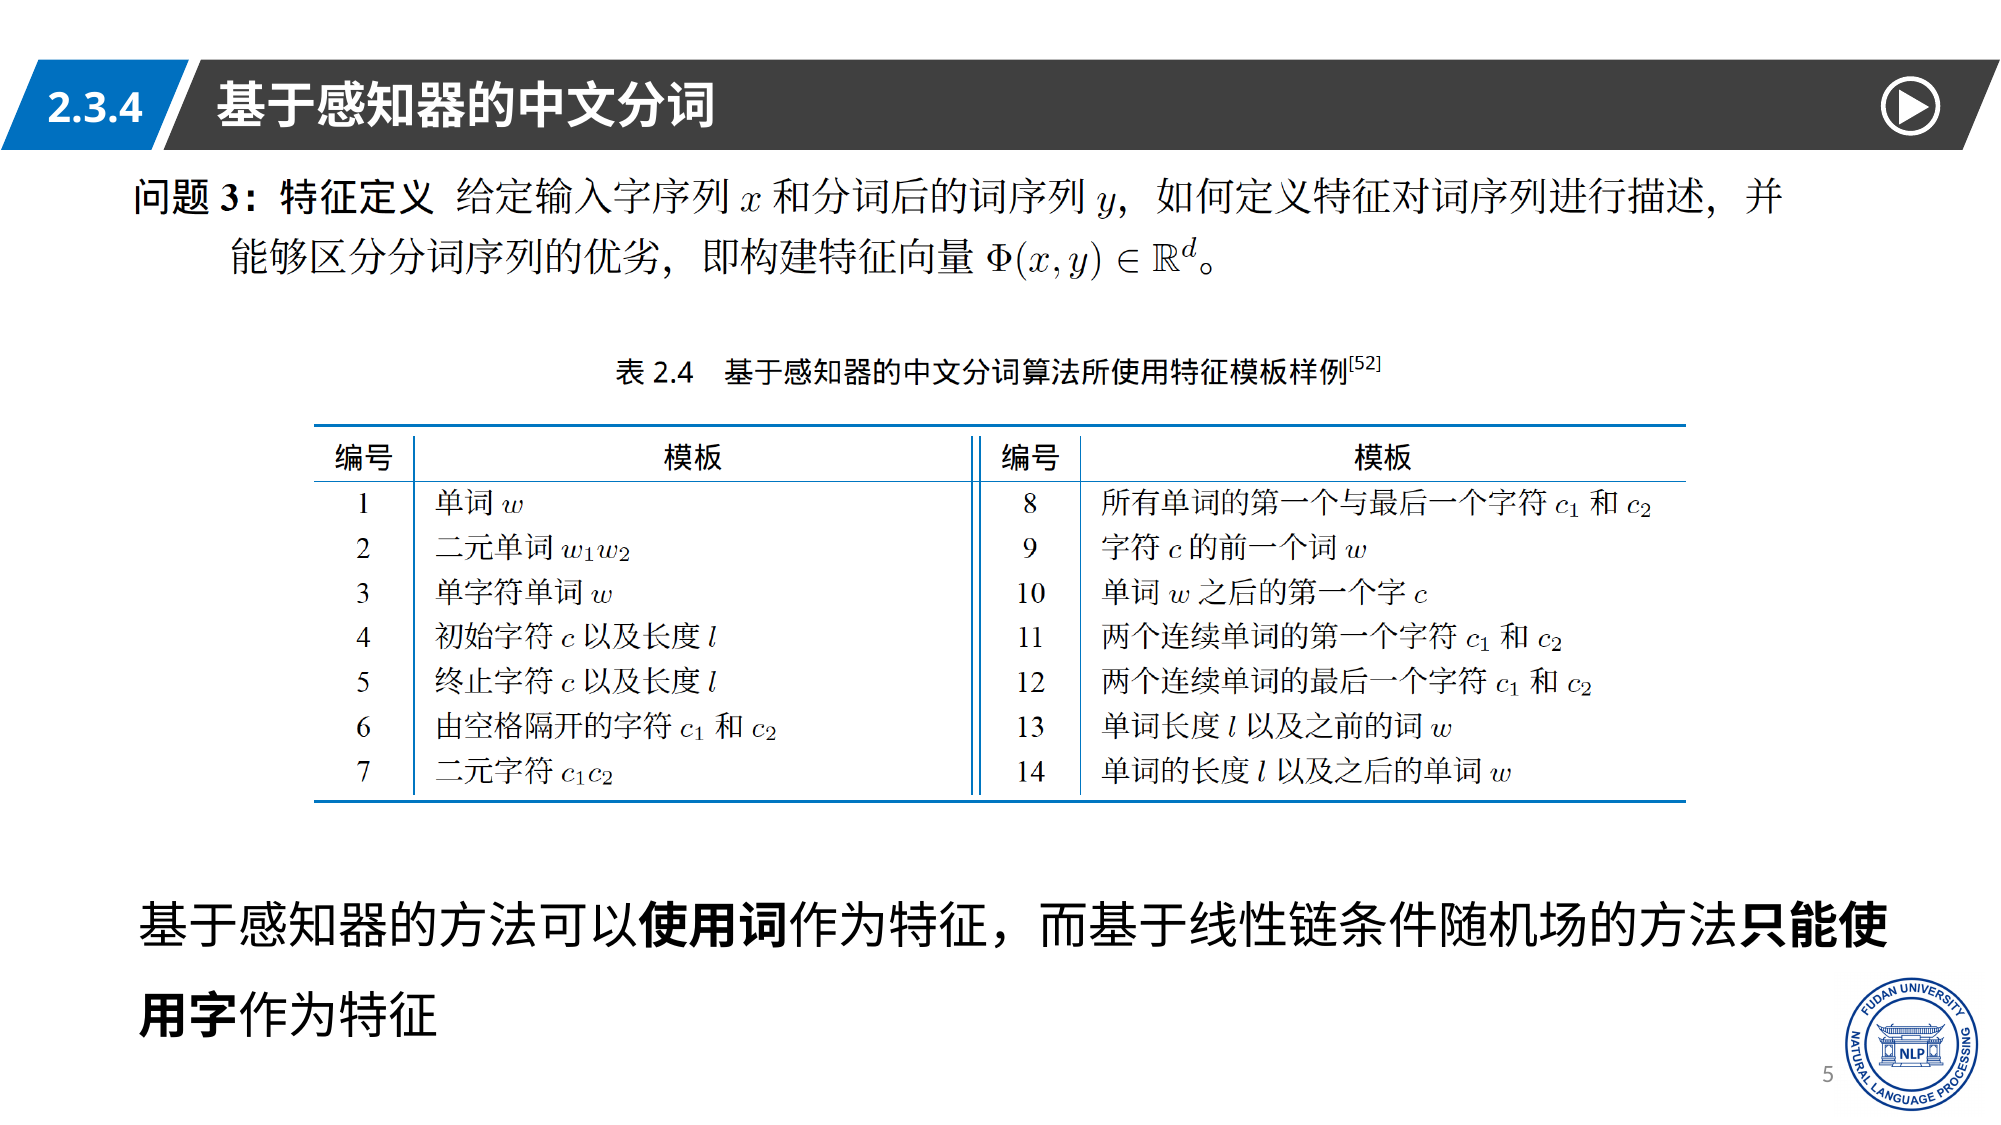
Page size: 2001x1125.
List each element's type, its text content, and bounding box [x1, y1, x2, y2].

text_box 2.3.4 [26, 73, 164, 138]
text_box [1883, 78, 1939, 134]
picture [1834, 972, 1985, 1117]
text_box [32, 59, 189, 120]
picture [292, 338, 1770, 826]
picture [123, 163, 1801, 285]
text_box [1, 89, 157, 150]
text_box 基于感知器的方法可以使用词作为特征，而基于线性链条件随机场的方法只能使用字作为特征 [123, 856, 1938, 1052]
text_box [163, 59, 2000, 150]
text_box 基于感知器的中文分词 [201, 66, 732, 142]
slide_number 52 [1412, 1052, 1863, 1103]
